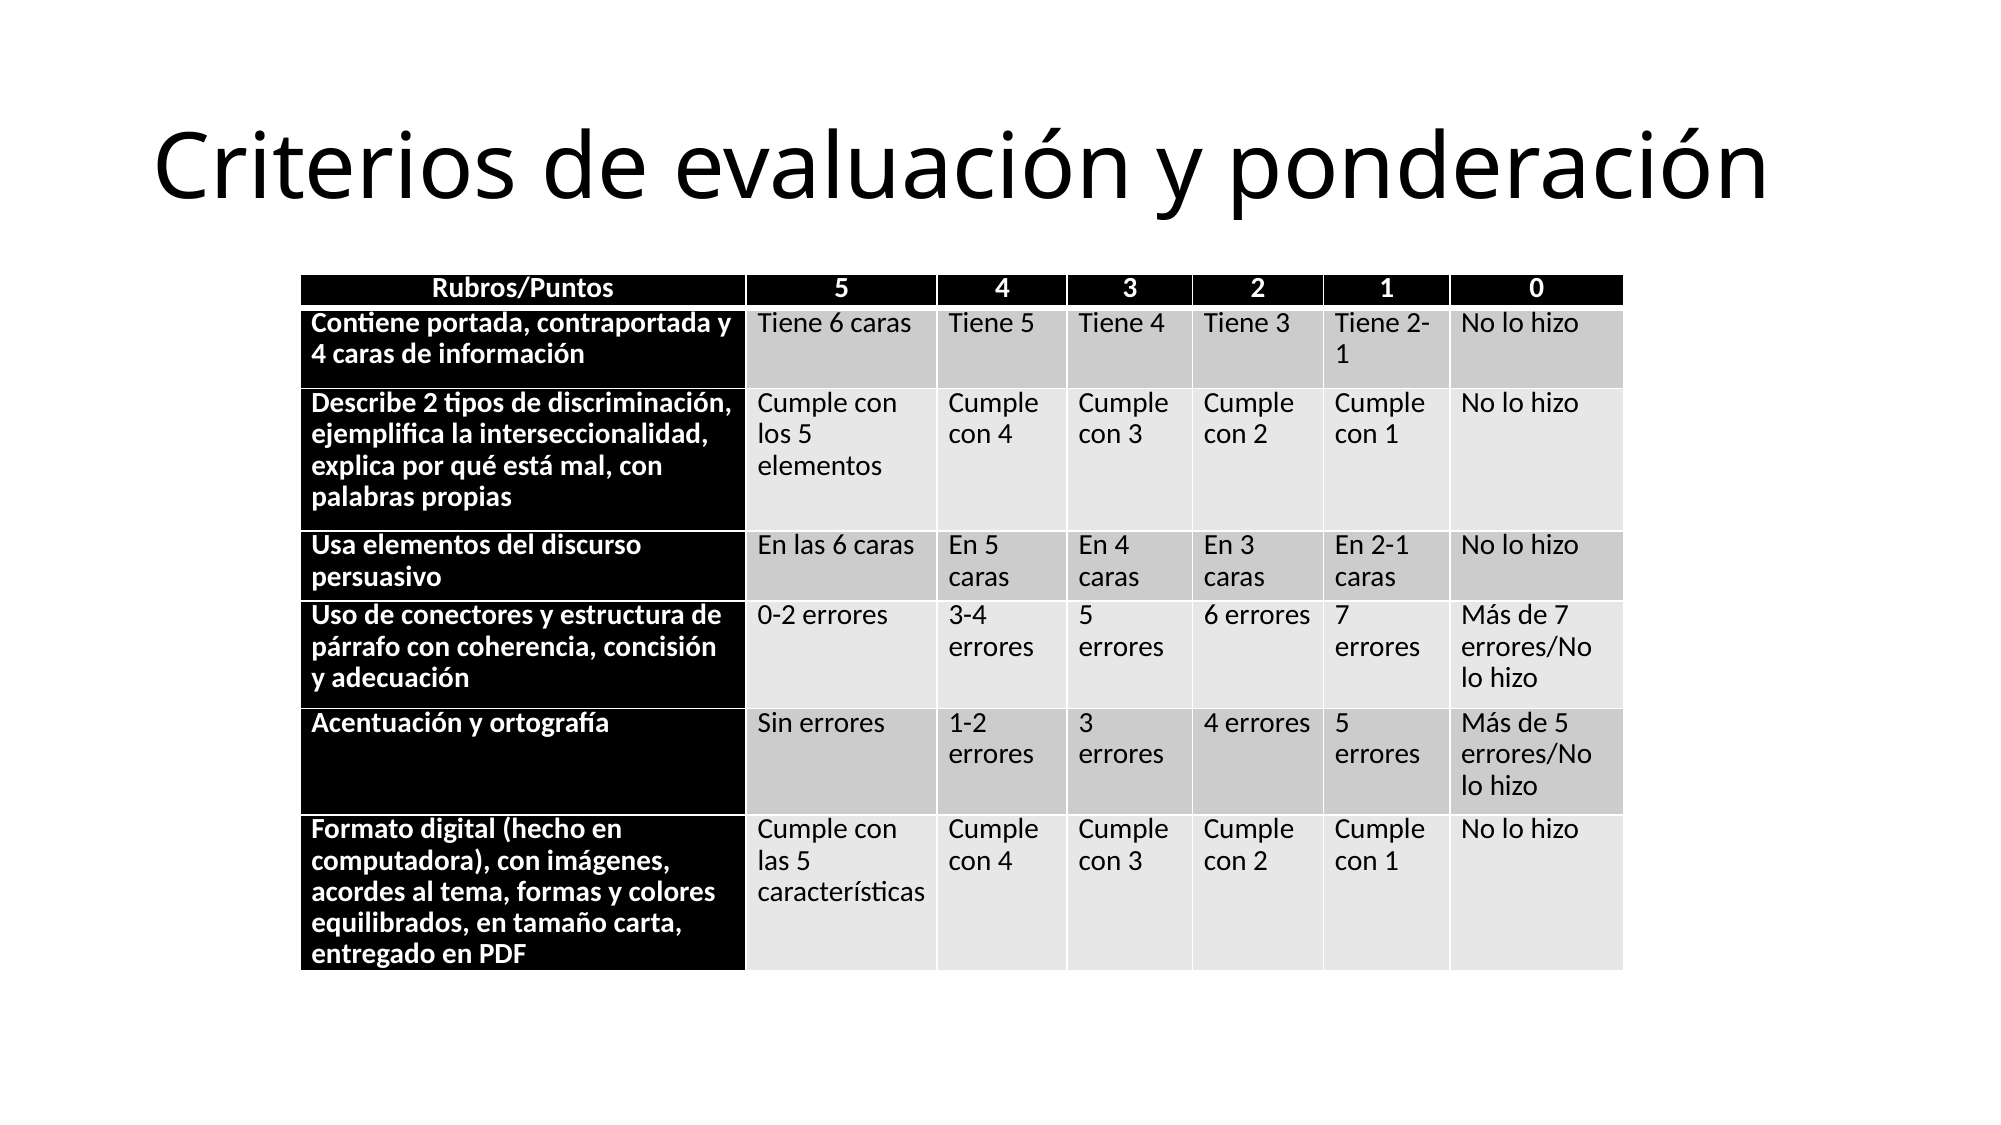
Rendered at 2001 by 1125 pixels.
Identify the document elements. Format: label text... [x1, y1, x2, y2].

table_header 1 [1324, 275, 1449, 305]
table_cell Más de 7 errores/No lo hizo [1451, 602, 1623, 708]
table_cell 7 errores [1324, 602, 1449, 708]
table_cell Tiene 2-1 [1324, 311, 1449, 388]
table_header Rubros/Puntos [301, 275, 745, 305]
table_cell 4 errores [1193, 709, 1323, 814]
table_header 5 [747, 275, 936, 305]
table_cell En 4 caras [1068, 532, 1192, 600]
table_cell 5 errores [1068, 602, 1192, 708]
table_cell 6 errores [1193, 602, 1323, 708]
table_cell Formato digital (hecho en computadora), con imágenes, acordes al tema, formas y colores equilibrados, en tamaño carta, entregado en PDF [301, 816, 745, 970]
table_cell Tiene 6 caras [747, 311, 936, 388]
table_cell Tiene 4 [1068, 311, 1192, 388]
table_cell Cumple con 1 [1324, 816, 1449, 970]
table_cell Acentuación y ortografía [301, 709, 745, 814]
table_cell 3 errores [1068, 709, 1192, 814]
table_cell 3-4 errores [938, 602, 1066, 708]
table_cell Tiene 3 [1193, 311, 1323, 388]
table_cell Cumple con 4 [938, 389, 1066, 530]
table_cell Cumple con los 5 elementos [747, 389, 936, 530]
table_cell Más de 5 errores/No lo hizo [1451, 709, 1623, 814]
title Criterios de evaluación y ponderación [137, 59, 1863, 278]
table_cell En 5 caras [938, 532, 1066, 600]
table_cell En 2-1 caras [1324, 532, 1449, 600]
table_cell No lo hizo [1451, 816, 1623, 970]
table_cell Contiene portada, contraportada y 4 caras de información [301, 311, 745, 388]
table_cell Cumple con 4 [938, 816, 1066, 970]
table_cell 0-2 errores [747, 602, 936, 708]
table_cell Cumple con 2 [1193, 389, 1323, 530]
table_header 4 [938, 275, 1066, 305]
table_cell Cumple con 3 [1068, 389, 1192, 530]
table_cell Tiene 5 [938, 311, 1066, 388]
table_cell En 3 caras [1193, 532, 1323, 600]
table_cell Describe 2 tipos de discriminación, ejemplifica la interseccionalidad, explica por qué está mal, con palabras propias [301, 389, 745, 530]
table_cell Cumple con 3 [1068, 816, 1192, 970]
table_cell No lo hizo [1451, 311, 1623, 388]
table_cell Sin errores [747, 709, 936, 814]
table_header 0 [1451, 275, 1623, 305]
table_cell Cumple con las 5 características [747, 816, 936, 970]
table_cell Cumple con 2 [1193, 816, 1323, 970]
table_cell 5 errores [1324, 709, 1449, 814]
table_cell No lo hizo [1451, 532, 1623, 600]
table_cell Uso de conectores y estructura de párrafo con coherencia, concisión y adecuación [301, 602, 745, 708]
table_cell Cumple con 1 [1324, 389, 1449, 530]
table_cell 1-2 errores [938, 709, 1066, 814]
table_header 3 [1068, 275, 1192, 305]
table_header 2 [1193, 275, 1323, 305]
table_cell No lo hizo [1451, 389, 1623, 530]
table_cell En las 6 caras [747, 532, 936, 600]
table_cell Usa elementos del discurso persuasivo [301, 532, 745, 600]
